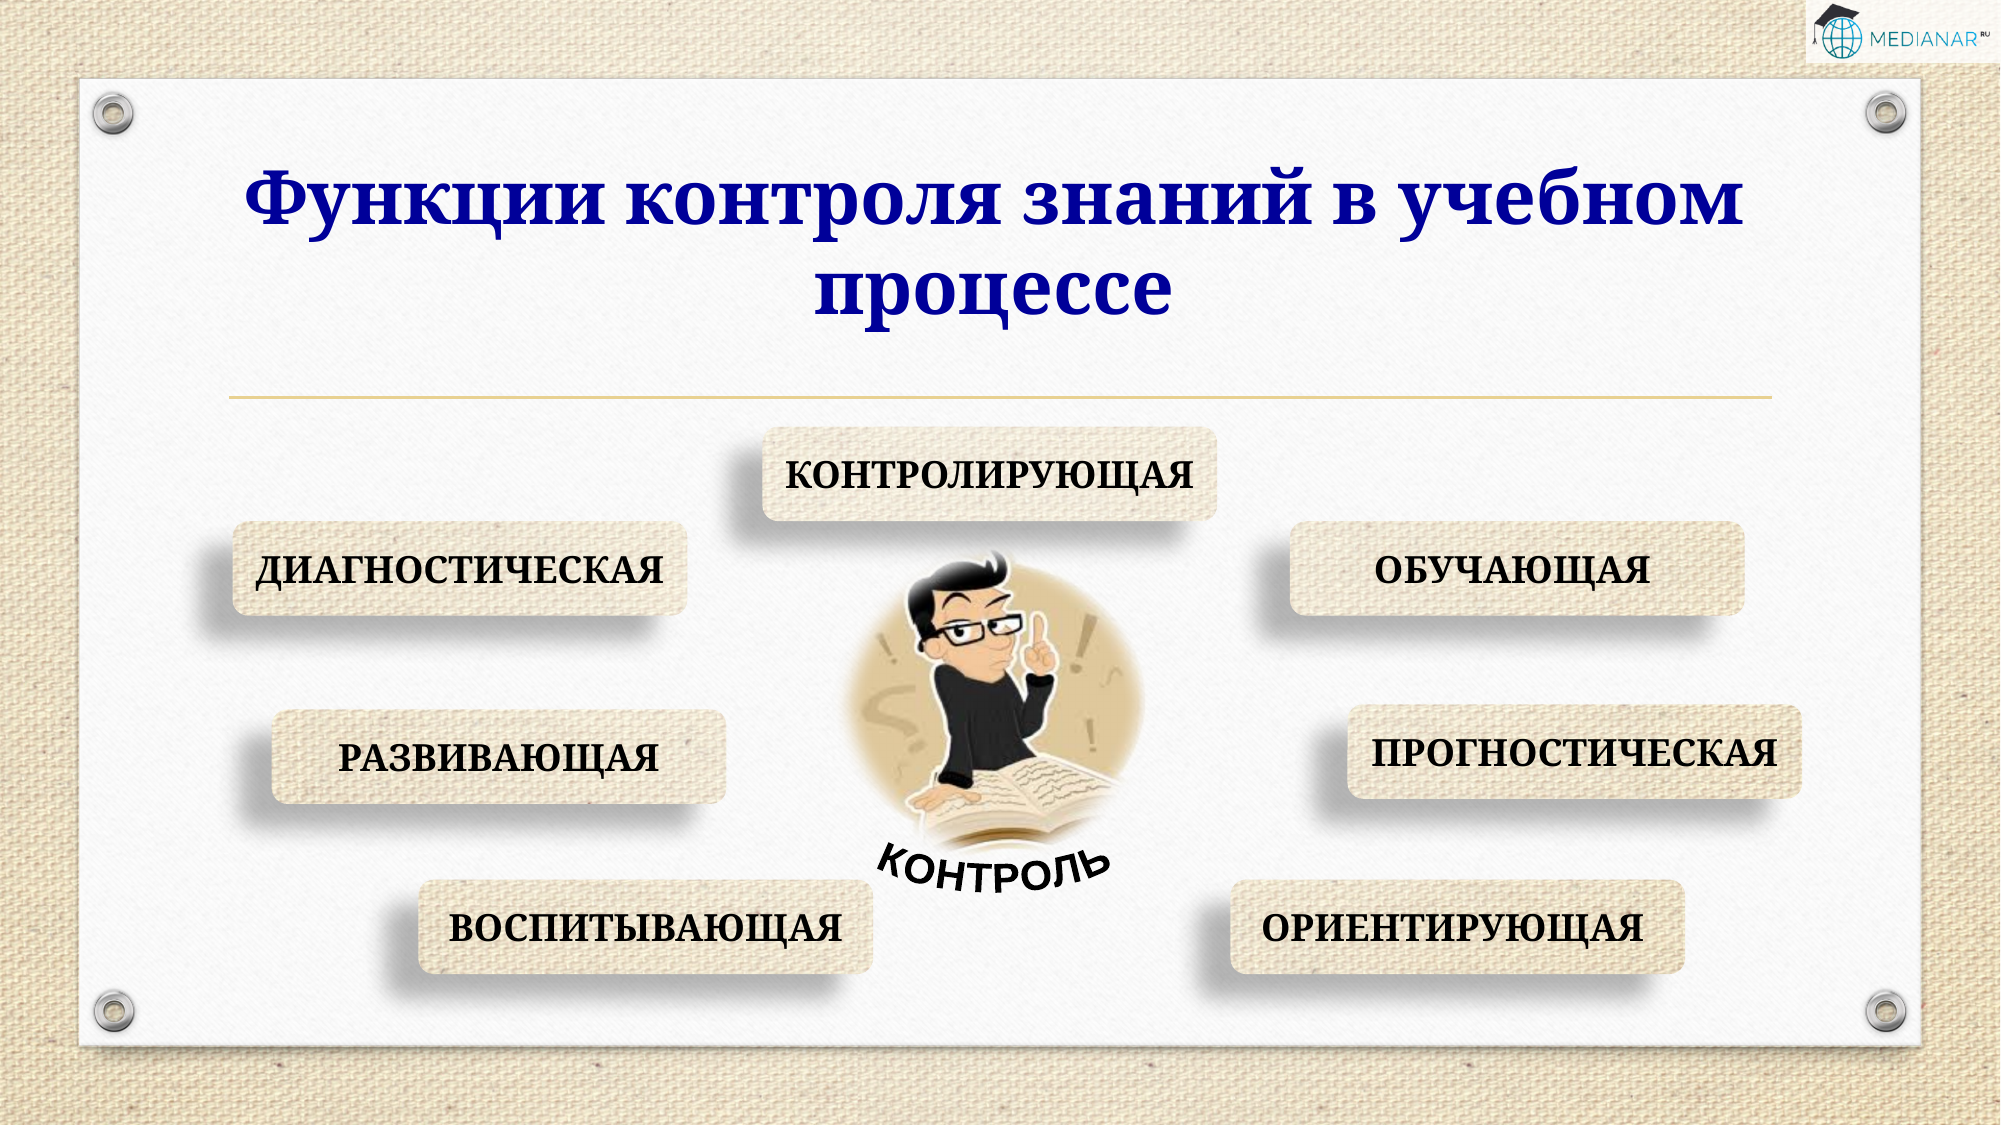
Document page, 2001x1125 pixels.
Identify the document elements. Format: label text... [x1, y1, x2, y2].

text_box ОРИЕНТИРУЮЩАЯ [1229, 878, 1687, 976]
text_box РАЗВИВАЮЩАЯ [270, 708, 728, 806]
text_box ПРОГНОСТИЧЕСКАЯ [1346, 702, 1804, 801]
text_box Функции контроля знаний в учебном процессе [74, 83, 1915, 396]
picture [0, 0, 2001, 1125]
text_box ДИАГНОСТИЧЕСКАЯ [231, 519, 689, 617]
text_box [829, 540, 1160, 879]
text_box ВОСПИТЫВАЮЩАЯ [416, 878, 875, 976]
text_box КОНТРОЛИРУЮЩАЯ [761, 425, 1219, 523]
text_box ОБУЧАЮЩАЯ [1288, 519, 1746, 617]
